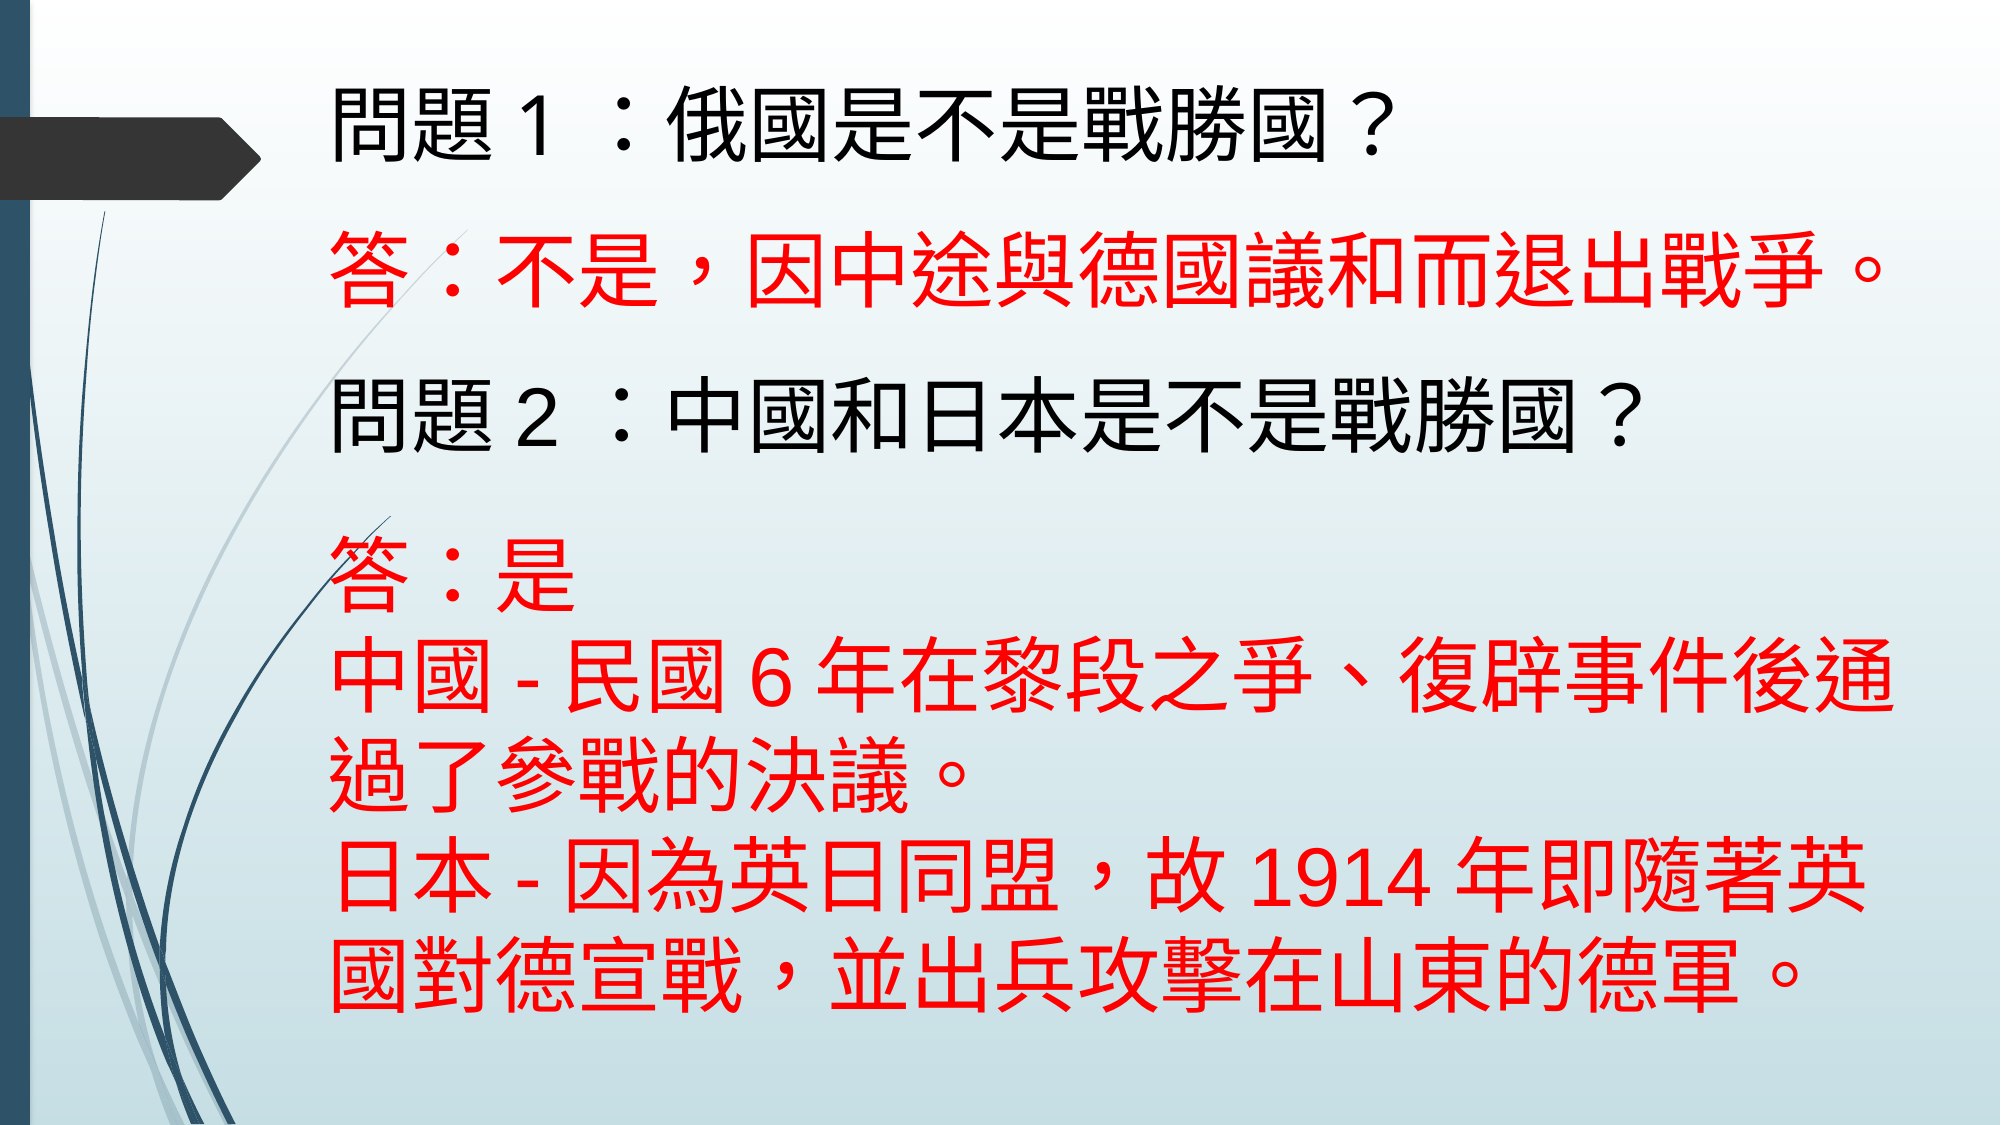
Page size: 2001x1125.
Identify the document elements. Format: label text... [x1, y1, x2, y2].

text_box 問題2：中國和日本是不是戰勝國？ [313, 355, 1739, 471]
text_box 答：不是，因中途與德國議和而退出戰爭。 [313, 210, 1915, 325]
title 問題1：俄國是不是戰勝國？ [313, 64, 1888, 210]
text_box 答：是 中國-民國6年在黎段之爭、復辟事件後通過了參戰的決議。 日本-因為英日同盟，故1914年即隨著英國對德宣戰，並出兵攻擊在山東的德軍。 [313, 516, 1915, 1031]
